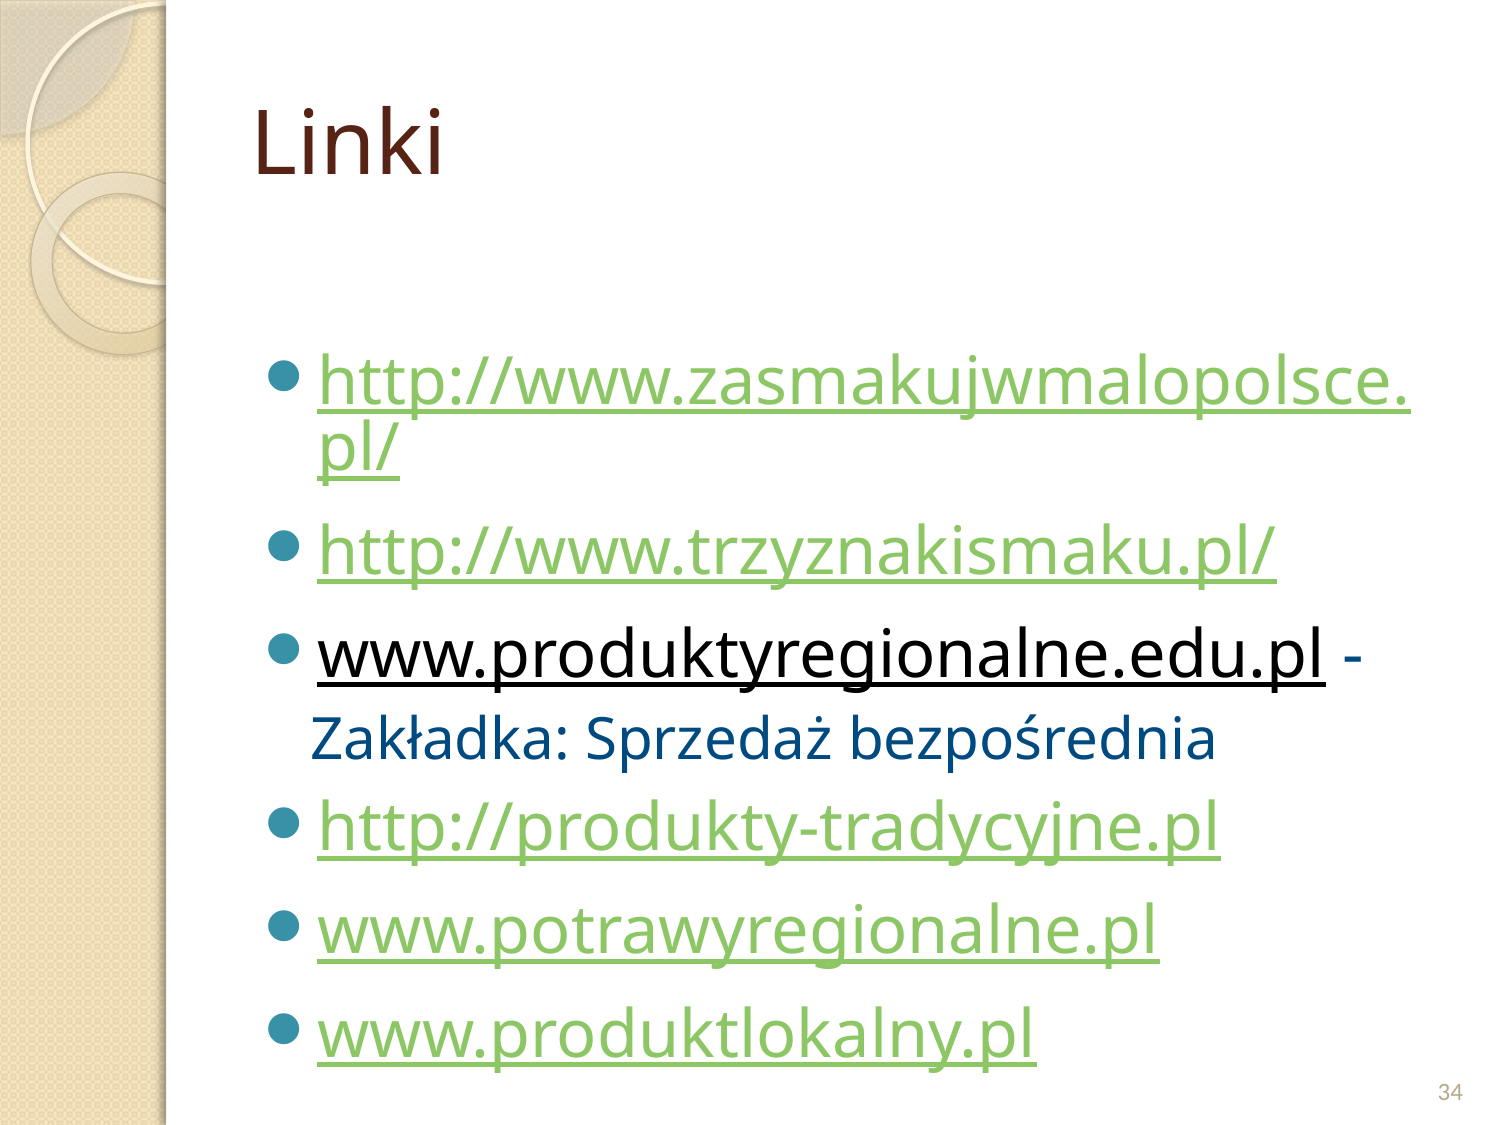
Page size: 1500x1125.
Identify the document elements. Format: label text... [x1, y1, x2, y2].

list http://www.zasmakujwmalopolsce.pl/ http://www.trzyznakismaku.pl/ www.produktyregionalne.edu.pl - Zakładka: Sprzedaż bezpośrednia http://produkty-tradycyjne.pl www.potrawyregionalne.pl www.produktlokalny.pl [235, 237, 1466, 1026]
title Linki [235, 45, 1466, 233]
slide_number 34 [1413, 1034, 1488, 1113]
